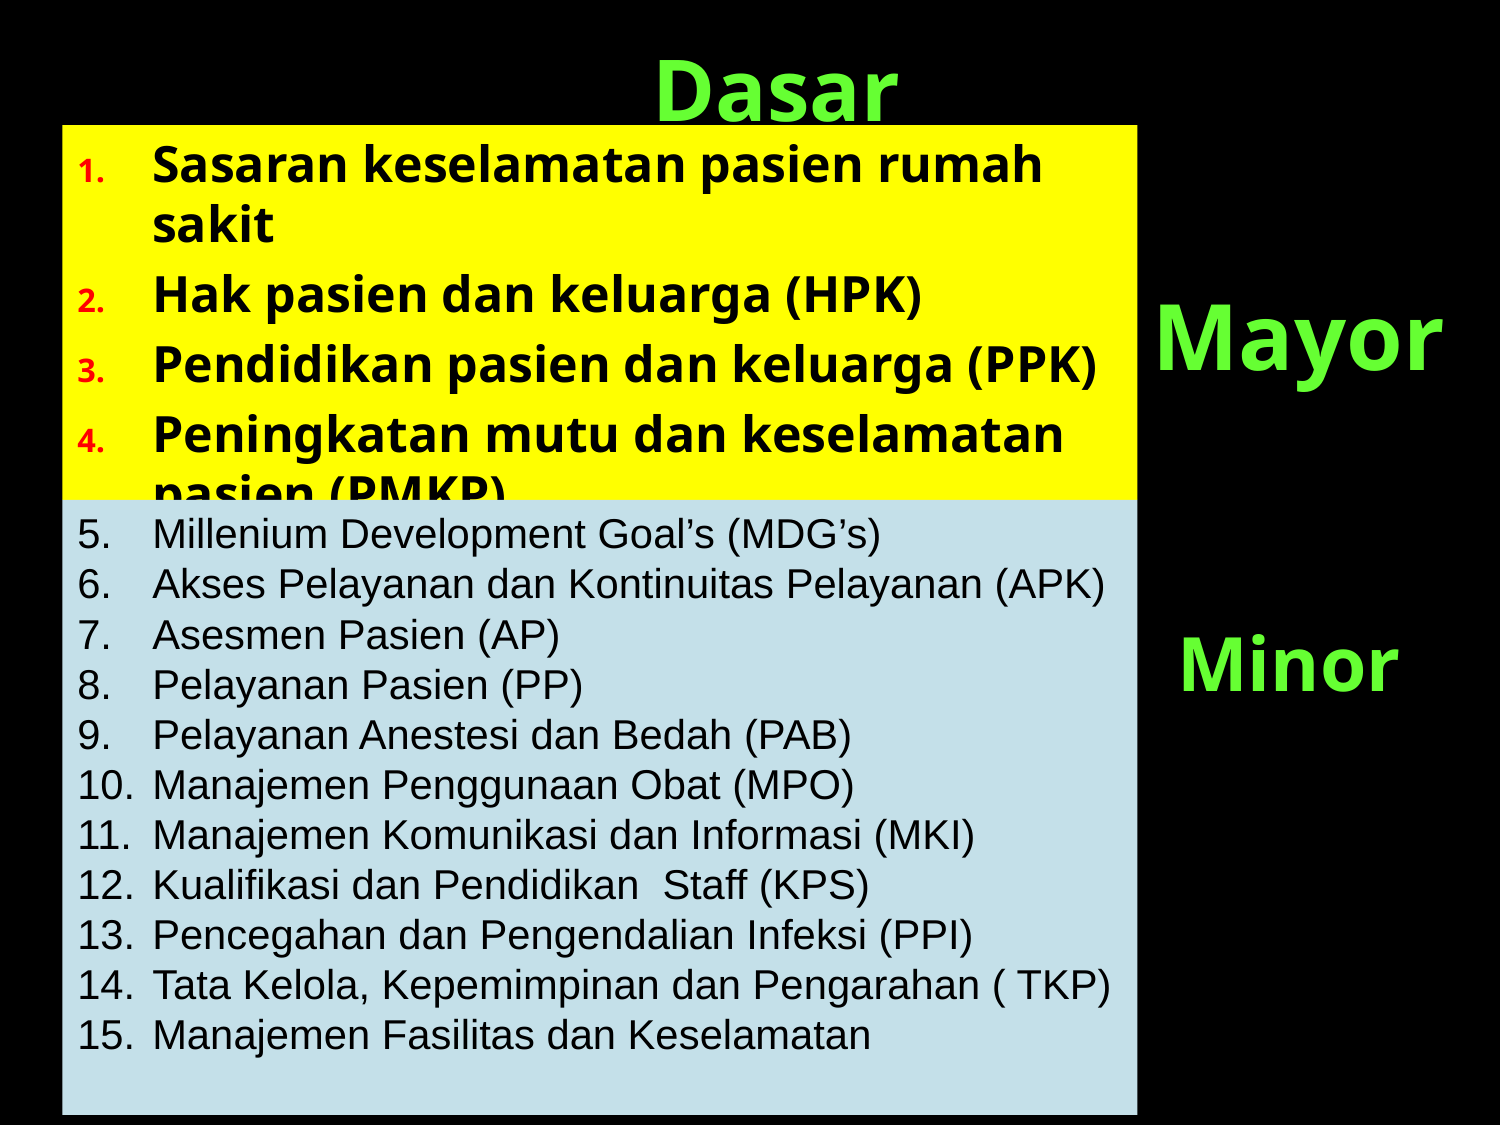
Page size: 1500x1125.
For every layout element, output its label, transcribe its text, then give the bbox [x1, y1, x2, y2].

title Dasar [150, 12, 1425, 163]
list Sasaran keselamatan pasien rumah sakit Hak pasien dan keluarga (HPK) Pendidikan pasien dan keluarga (PPK) Peningkatan mutu dan keselamatan pasien (PMKP) [62, 125, 1138, 499]
text_box Millenium Development Goal’s (MDG’s) Akses Pelayanan dan Kontinuitas Pelayanan (APK) Asesmen Pasien (AP) Pelayanan Pasien (PP) Pelayanan Anestesi dan Bedah (PAB) Manajemen Penggunaan Obat (MPO) Manajemen Komunikasi dan Informasi (MKI) Kualifikasi dan Pendidikan Staff (KPS) Pencegahan dan Pengendalian Infeksi (PPI) Tata Kelola, Kepemimpinan dan Pengarahan ( TKP) Manajemen Fasilitas dan Keselamatan [62, 499, 1138, 1115]
text_box Mayor [1137, 271, 1488, 396]
text_box Minor [1162, 608, 1500, 714]
